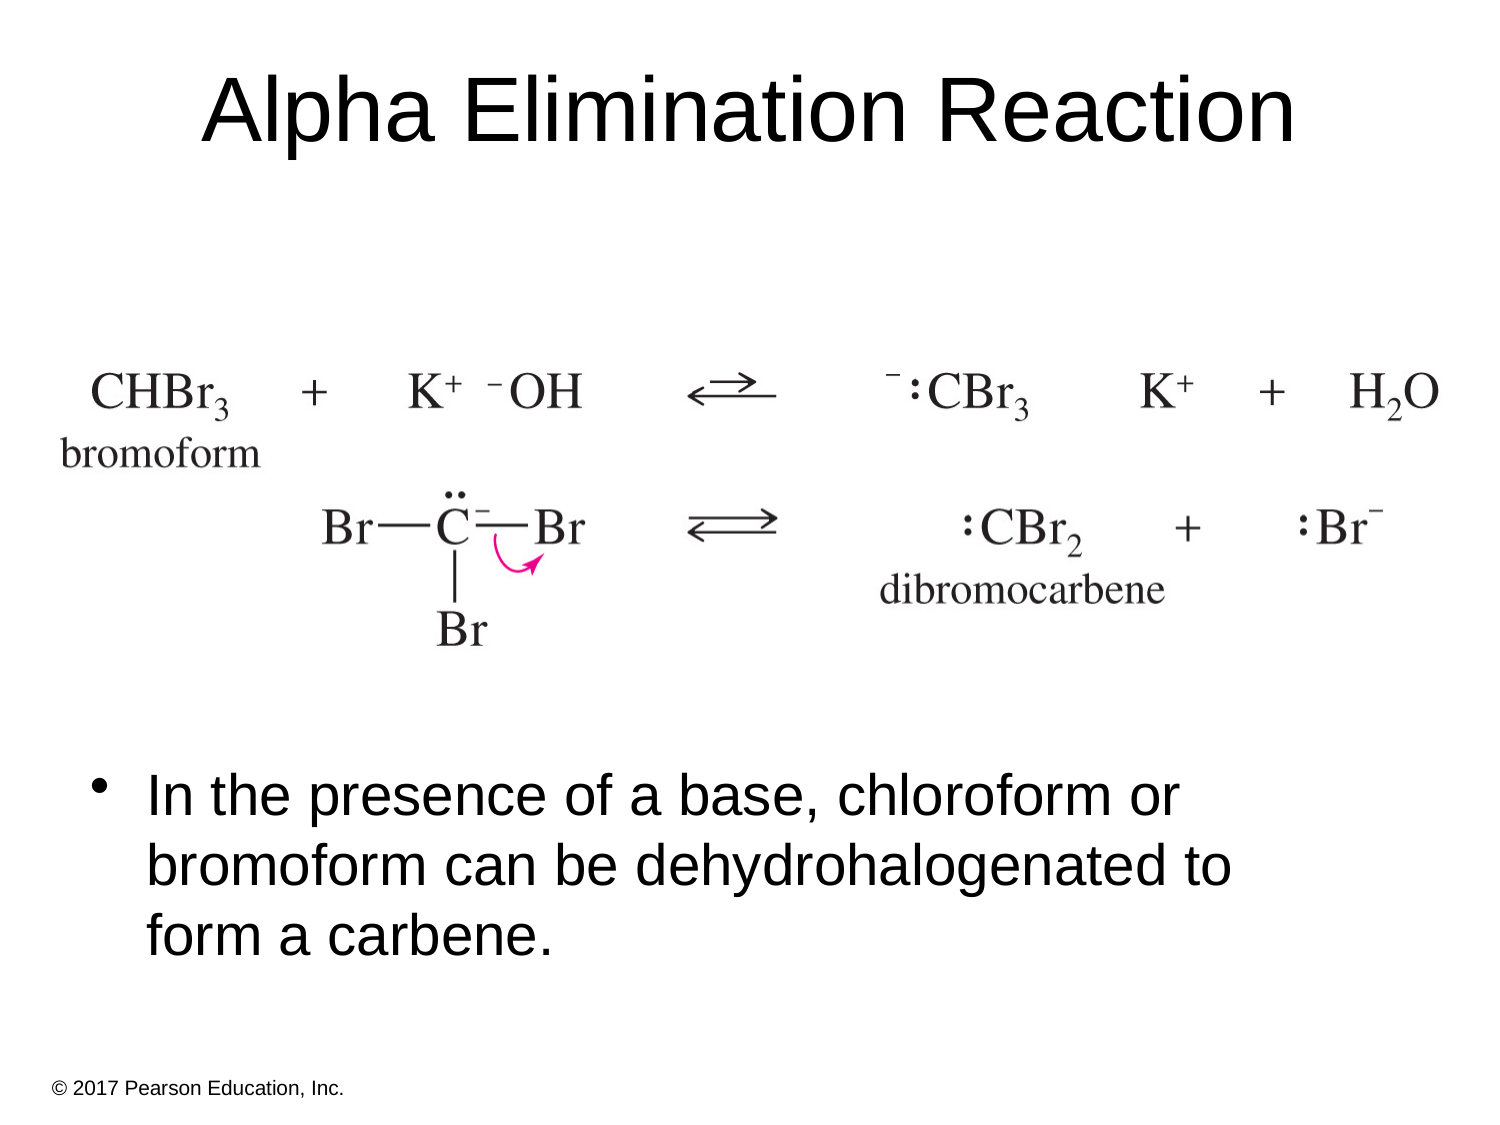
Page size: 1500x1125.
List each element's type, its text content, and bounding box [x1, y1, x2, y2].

picture [49, 362, 1451, 653]
title Alpha Elimination Reaction [112, 41, 1388, 230]
text_box In the presence of a base, chloroform or bromoform can be dehydrohalogenated to form a carbene. [74, 750, 1350, 1013]
